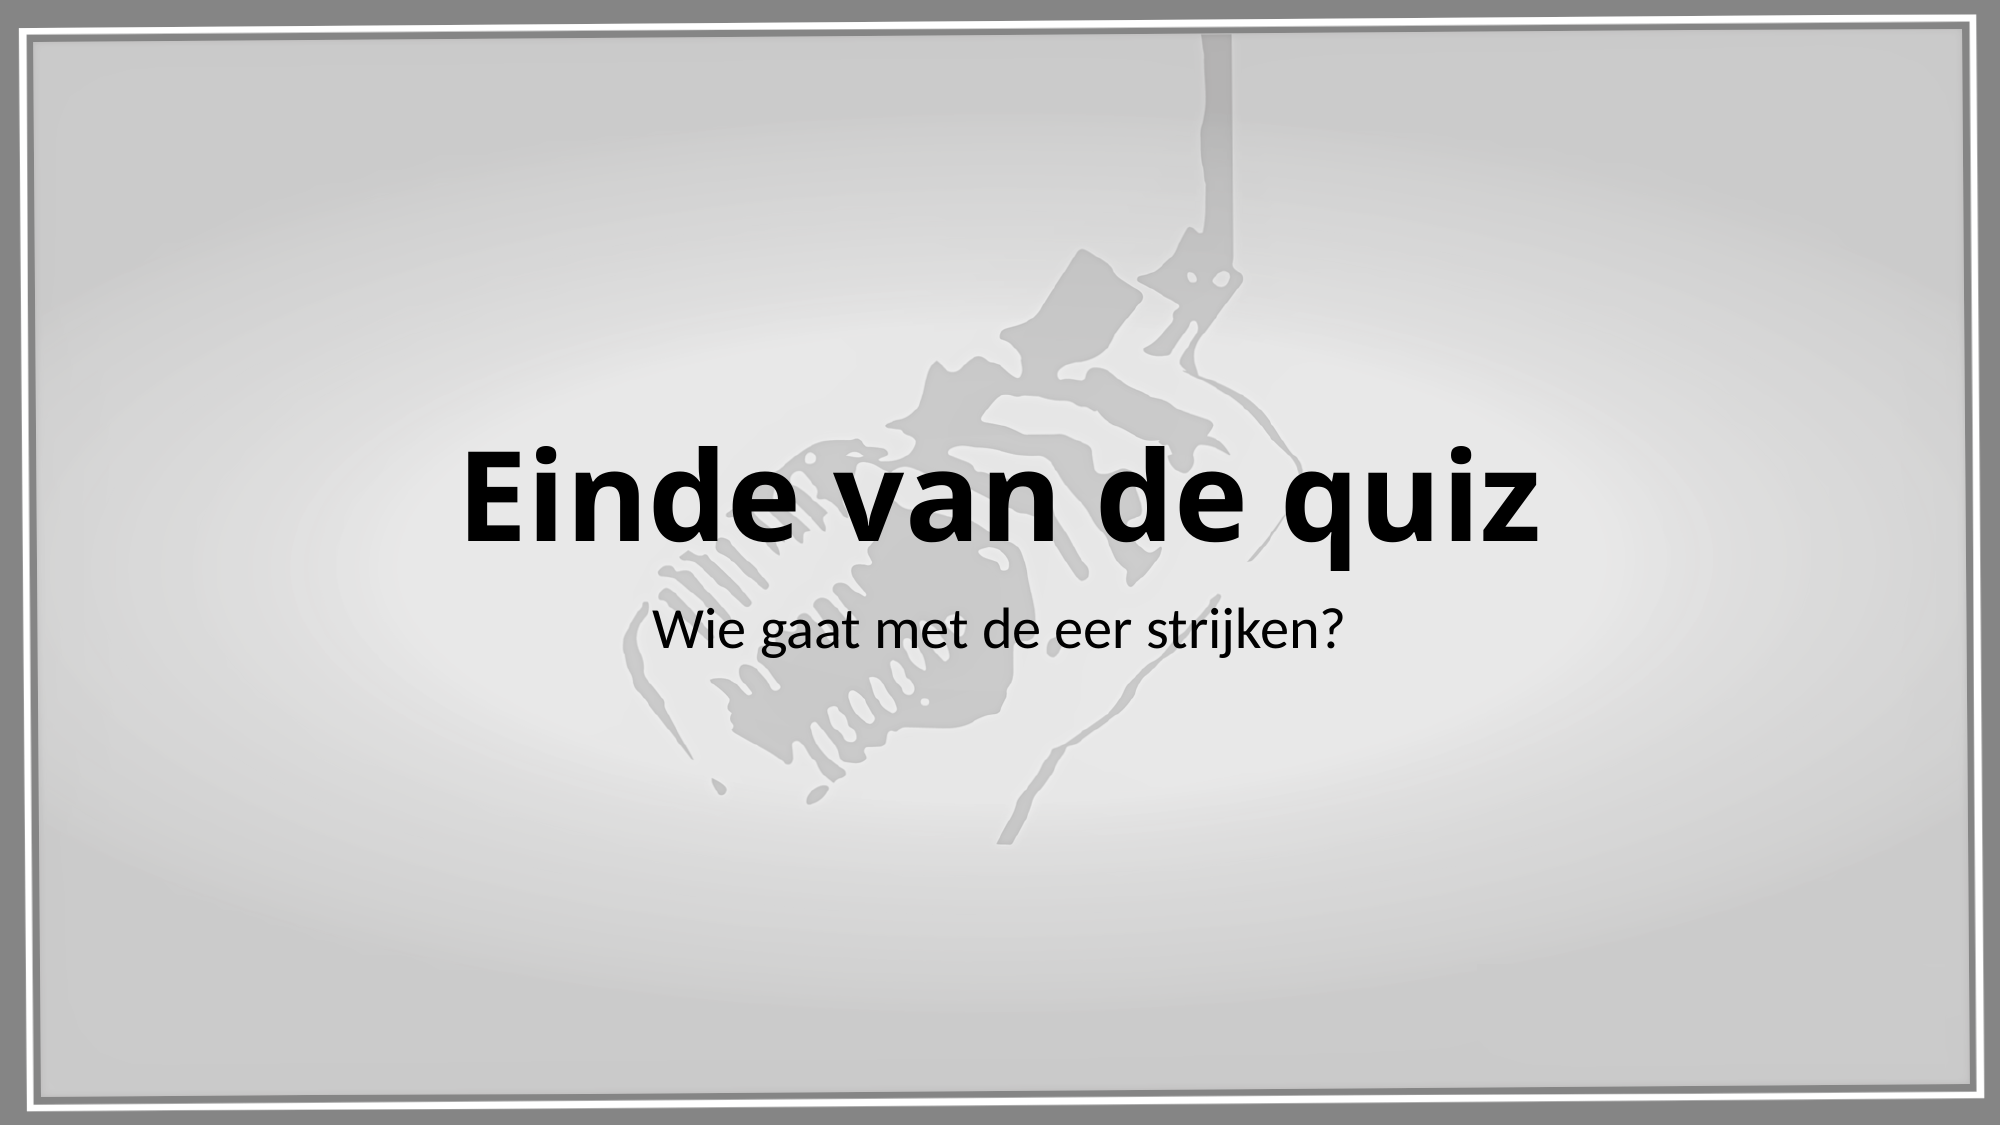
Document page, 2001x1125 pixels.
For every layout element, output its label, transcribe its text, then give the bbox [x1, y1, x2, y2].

subtitle Wie gaat met de eer strijken? [249, 590, 1750, 863]
title Einde van de quiz [249, 184, 1750, 576]
